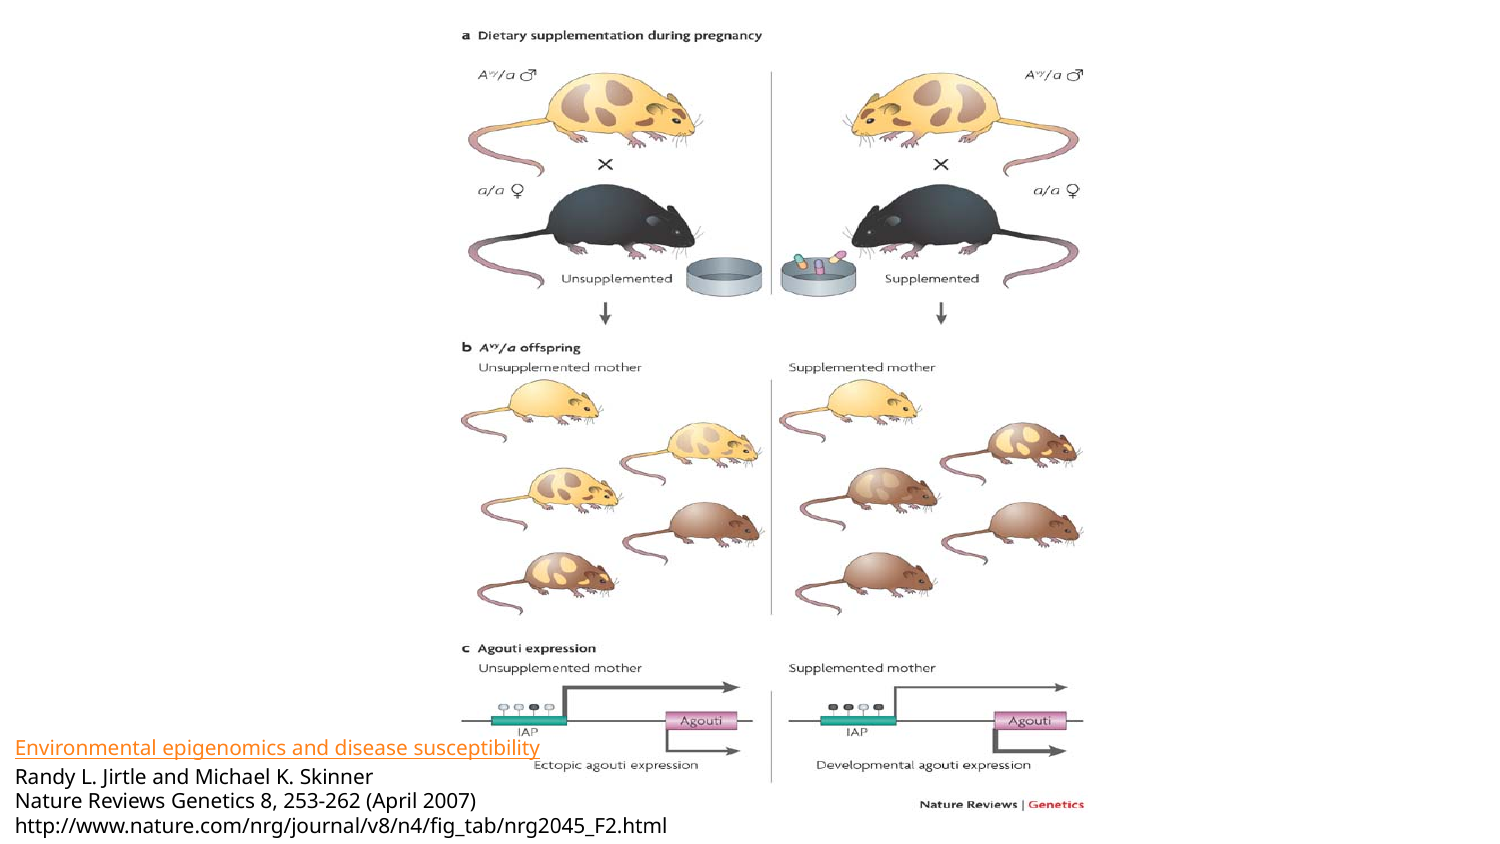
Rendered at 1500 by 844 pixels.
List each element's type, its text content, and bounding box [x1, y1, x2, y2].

text_box Environmental epigenomics and disease susceptibility Randy L. Jirtle and Michael K. Skinner Nature Reviews Genetics 8, 253-262 (April 2007) http://www.nature.com/nrg/journal/v8/n4/fig_tab/nrg2045_F2.html [0, 727, 1500, 844]
picture [458, 28, 1088, 813]
